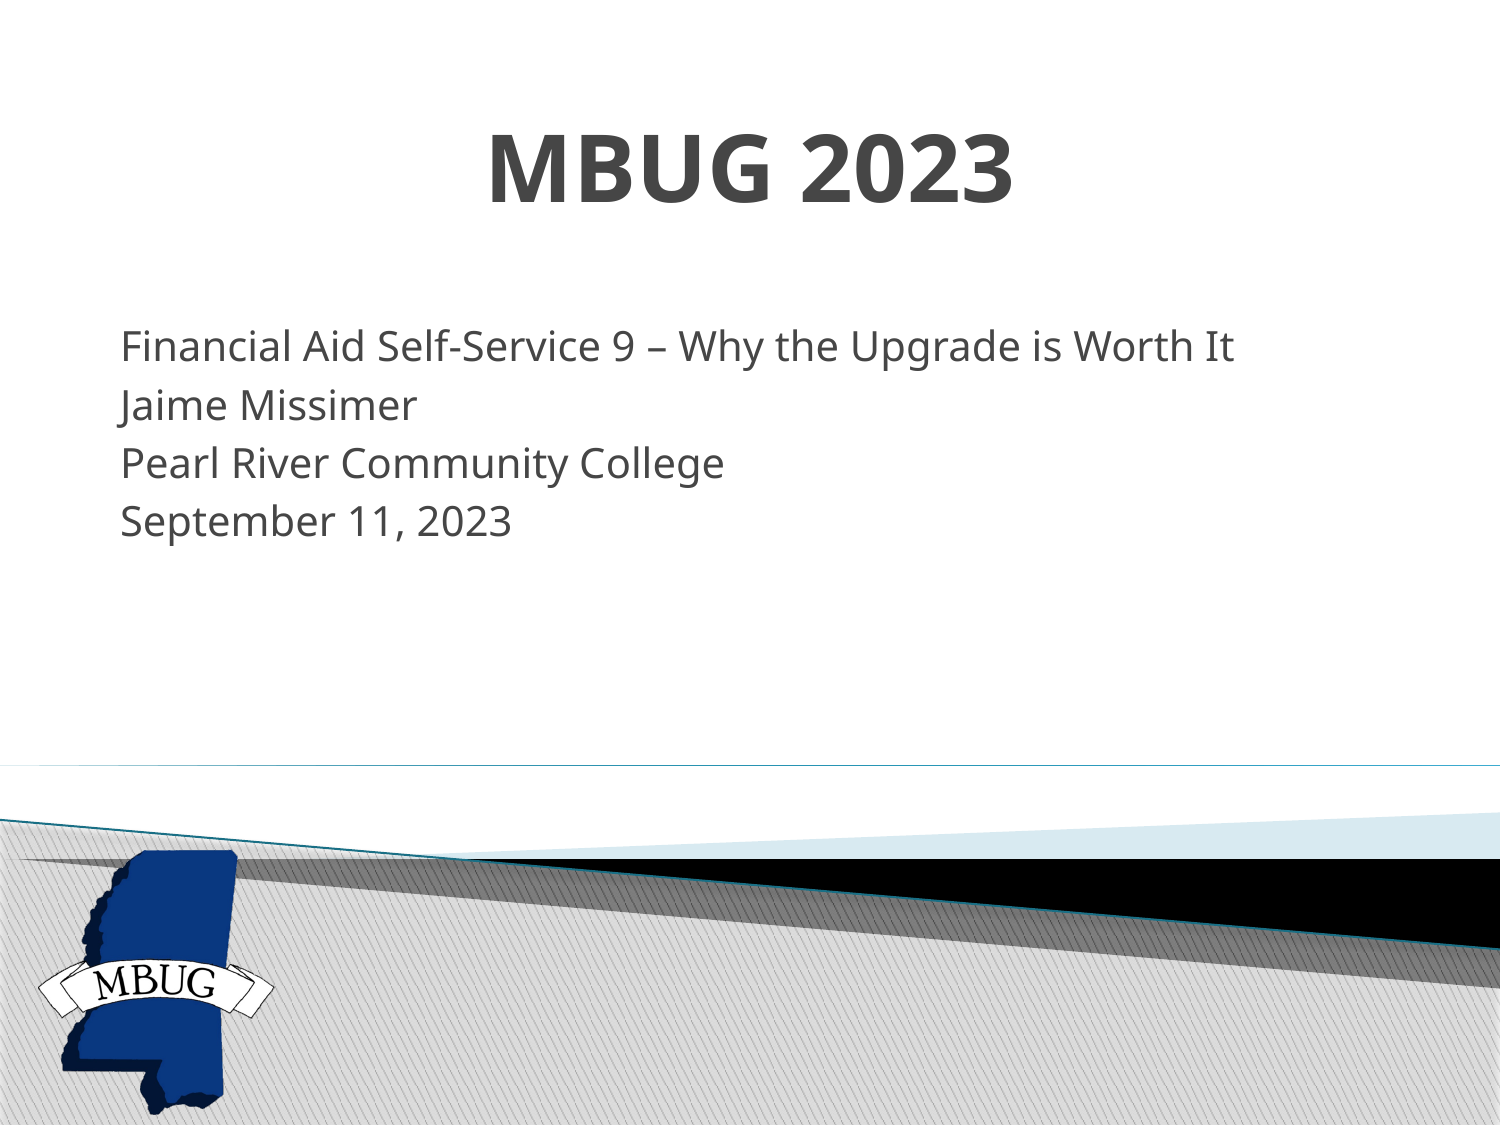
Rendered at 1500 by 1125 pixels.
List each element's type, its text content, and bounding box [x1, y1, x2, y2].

picture [5, 849, 1500, 1115]
title MBUG 2023 [112, 99, 1388, 312]
subtitle Financial Aid Self-Service 9 – Why the Upgrade is Worth It Jaime Missimer Pearl River Community College September 11, 2023 [112, 312, 1388, 575]
